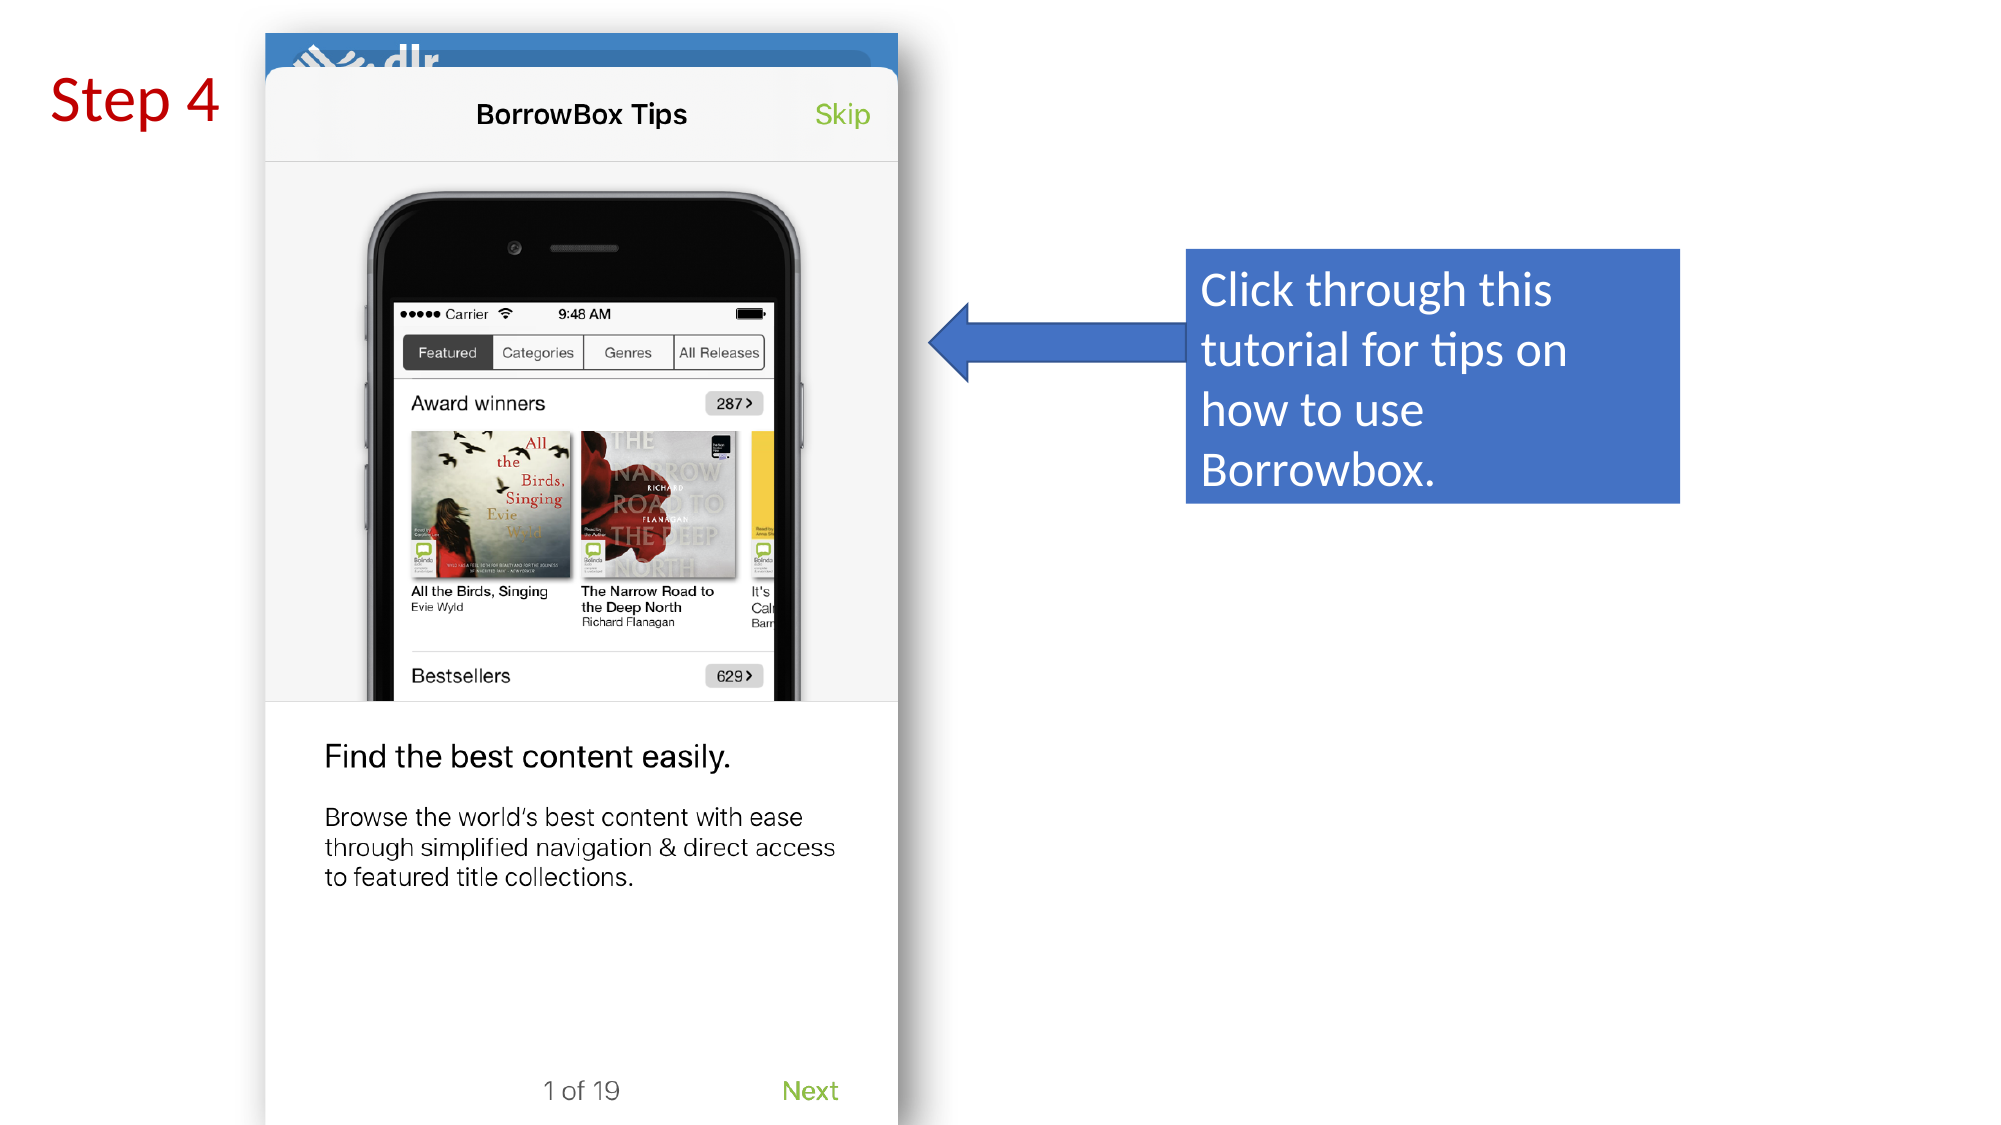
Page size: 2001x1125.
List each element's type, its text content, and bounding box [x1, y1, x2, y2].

text_box Click through this tutorial for tips on how to use Borrowbox. [1185, 248, 1681, 504]
text_box Step 4 [36, 47, 255, 142]
picture [265, 33, 898, 1125]
text_box [927, 301, 1187, 384]
